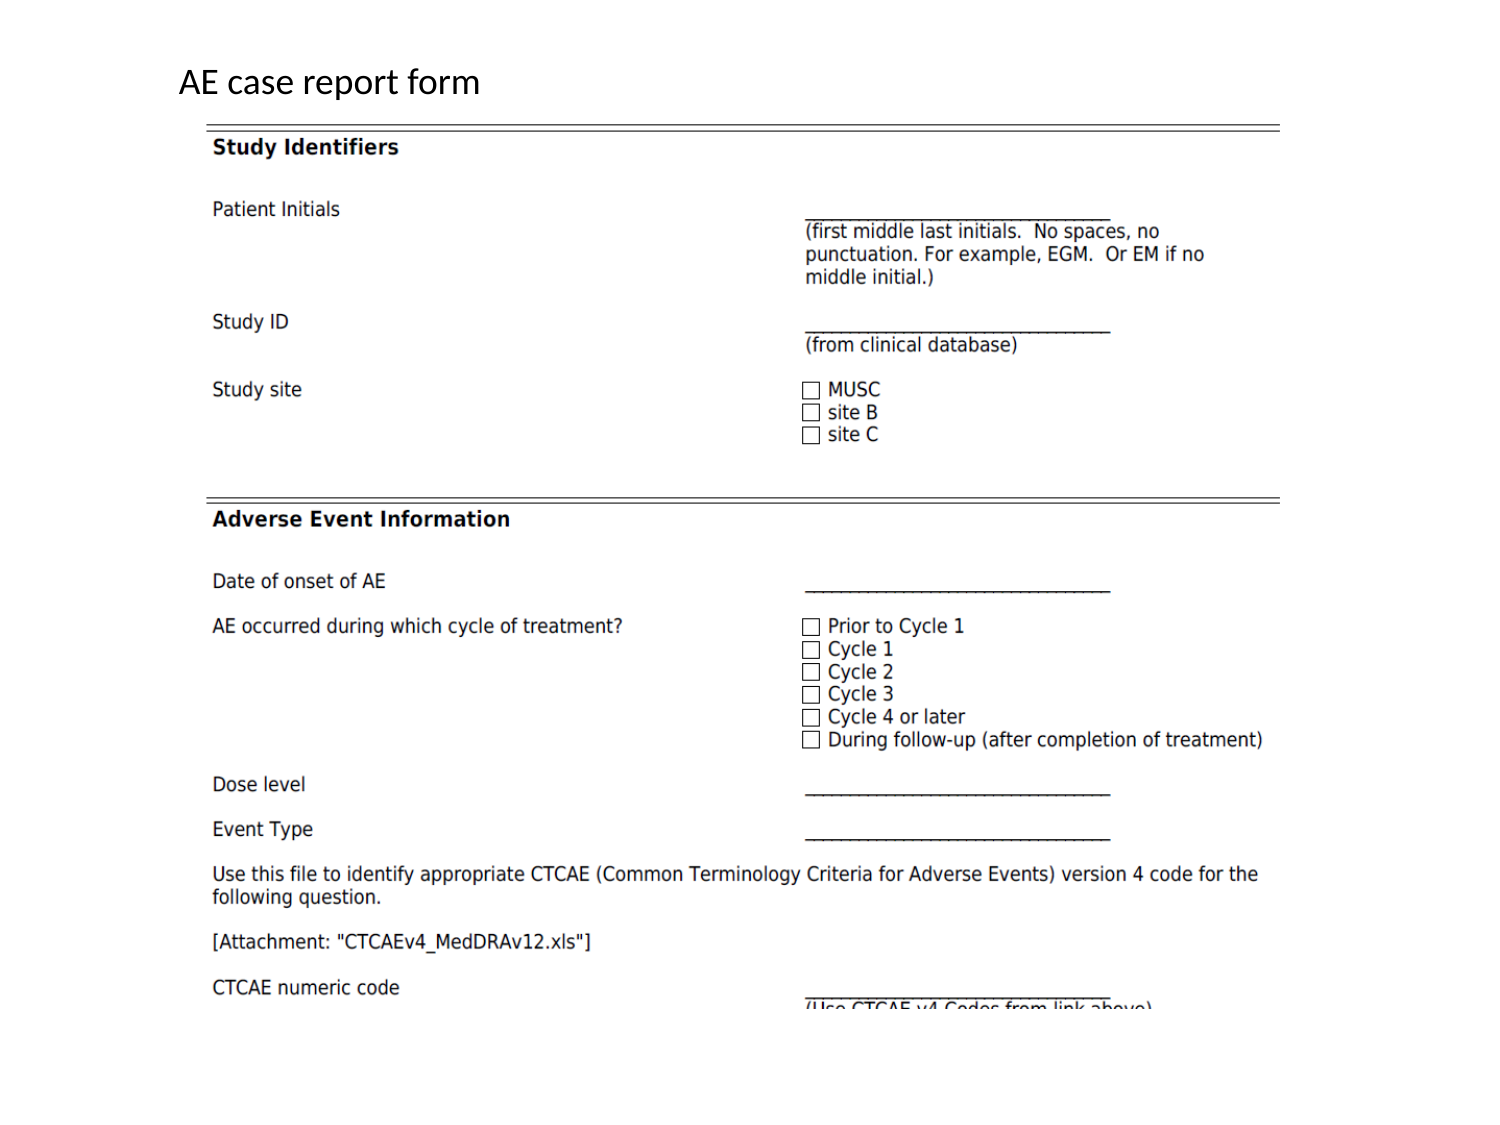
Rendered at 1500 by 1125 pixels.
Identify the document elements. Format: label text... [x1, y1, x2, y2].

text_box AE case report form [164, 49, 497, 110]
picture [195, 115, 1305, 1010]
